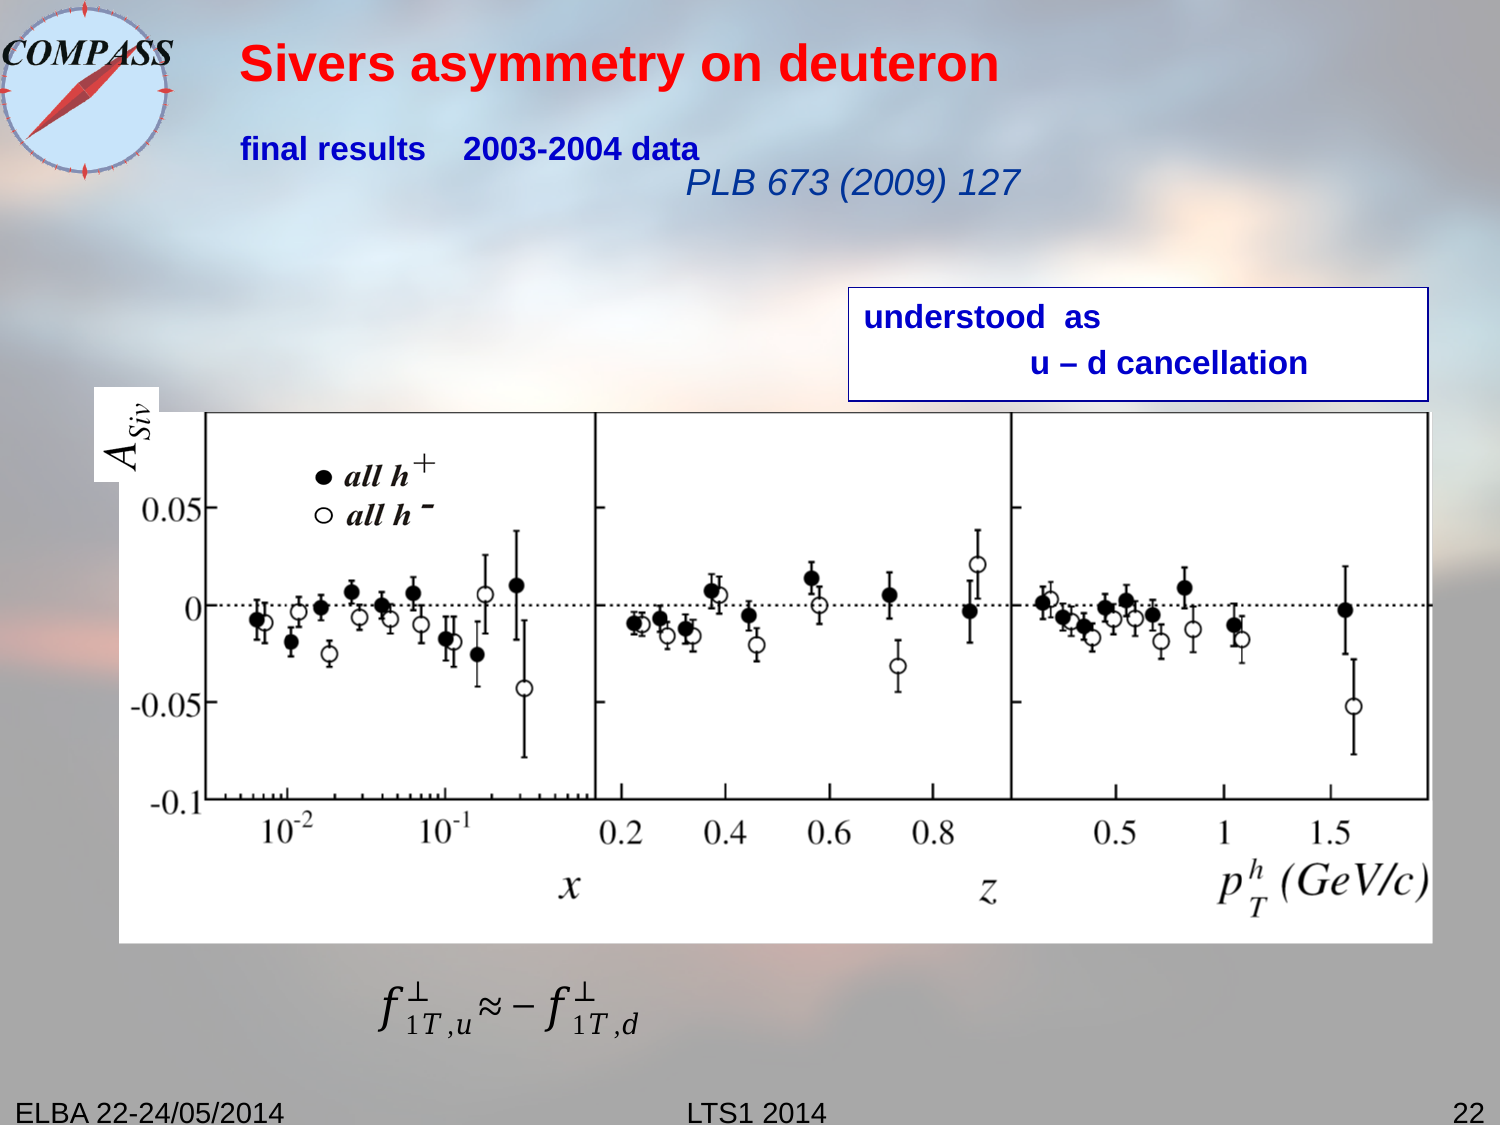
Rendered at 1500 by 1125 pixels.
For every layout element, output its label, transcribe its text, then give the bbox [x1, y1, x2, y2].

picture [0, 0, 175, 181]
picture [94, 387, 1433, 944]
text_box PLB 673 (2009) 127 [670, 150, 1277, 216]
list Sivers asymmetry on deuteron [224, 28, 1450, 120]
text_box final results 2003-2004 data [224, 119, 849, 185]
text_box COMPASS - II (2012 – 2017) [0, 0, 1500, 1125]
text_box understood as u – d cancellation [848, 287, 1428, 385]
